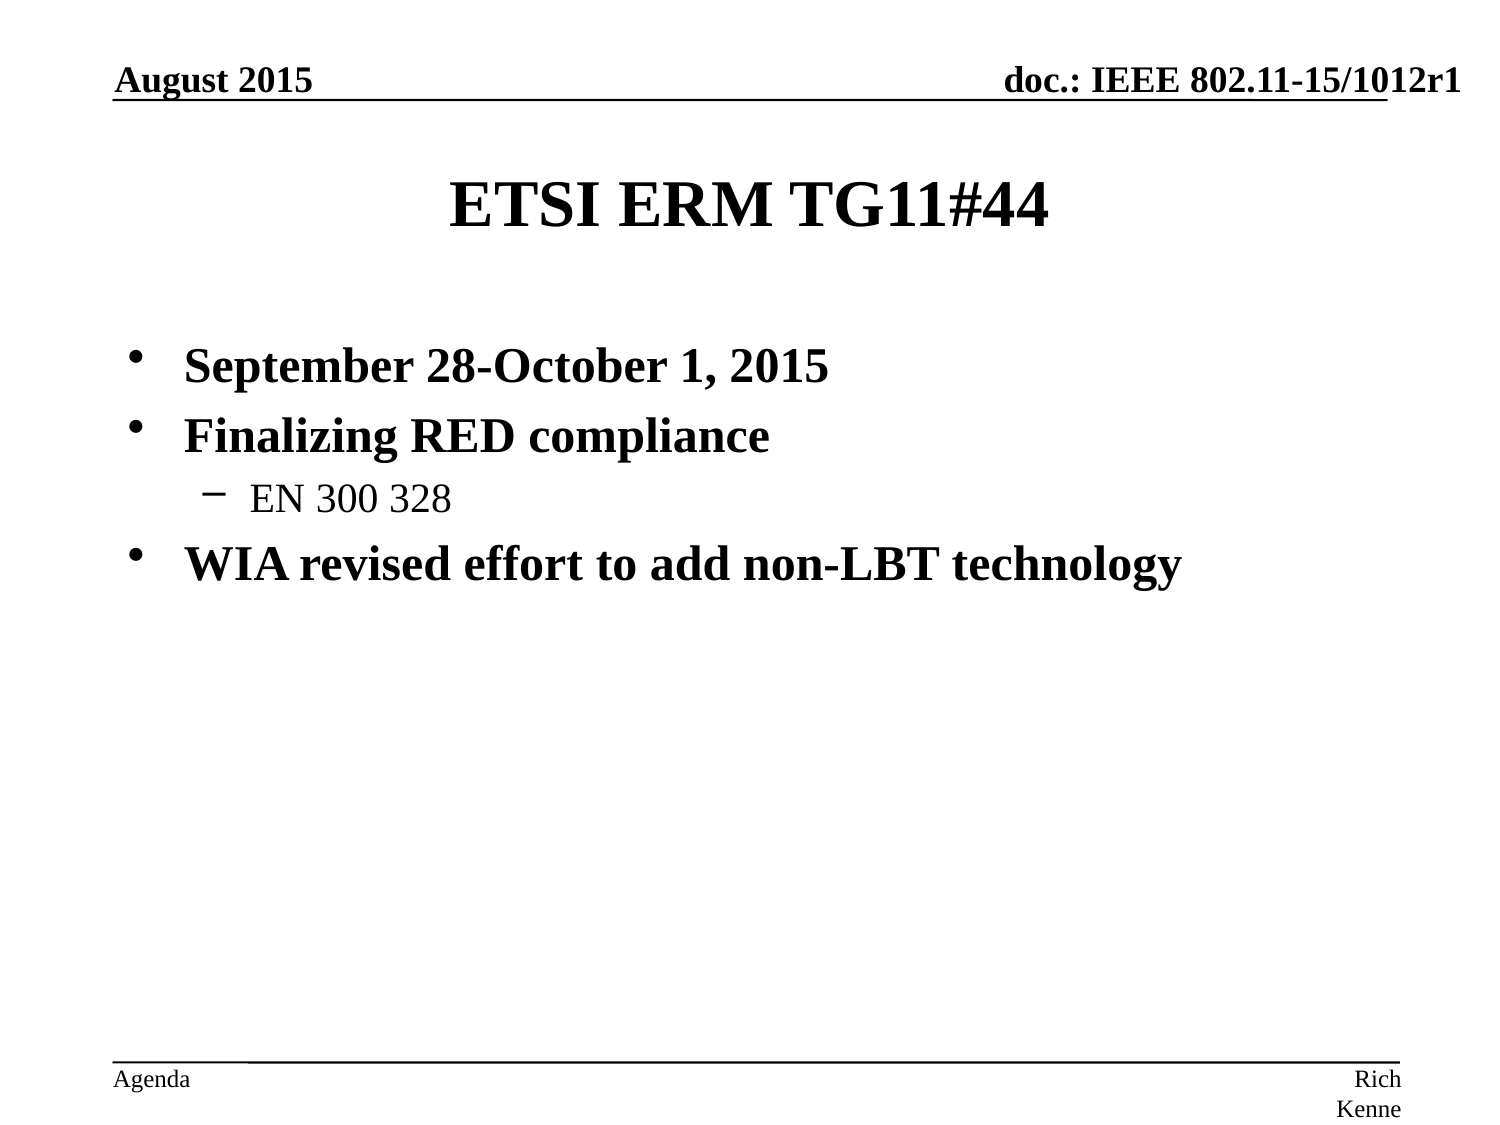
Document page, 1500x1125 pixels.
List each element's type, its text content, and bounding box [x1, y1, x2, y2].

title ETSI ERM TG11#44 [112, 112, 1388, 288]
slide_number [114, 54, 316, 101]
list September 28-October 1, 2015 Finalizing RED compliance EN 300 328 WIA revised effort to add non-LBT technology [112, 324, 1388, 1000]
footer Rich Kennedy, MediaTek [1324, 1061, 1402, 1093]
